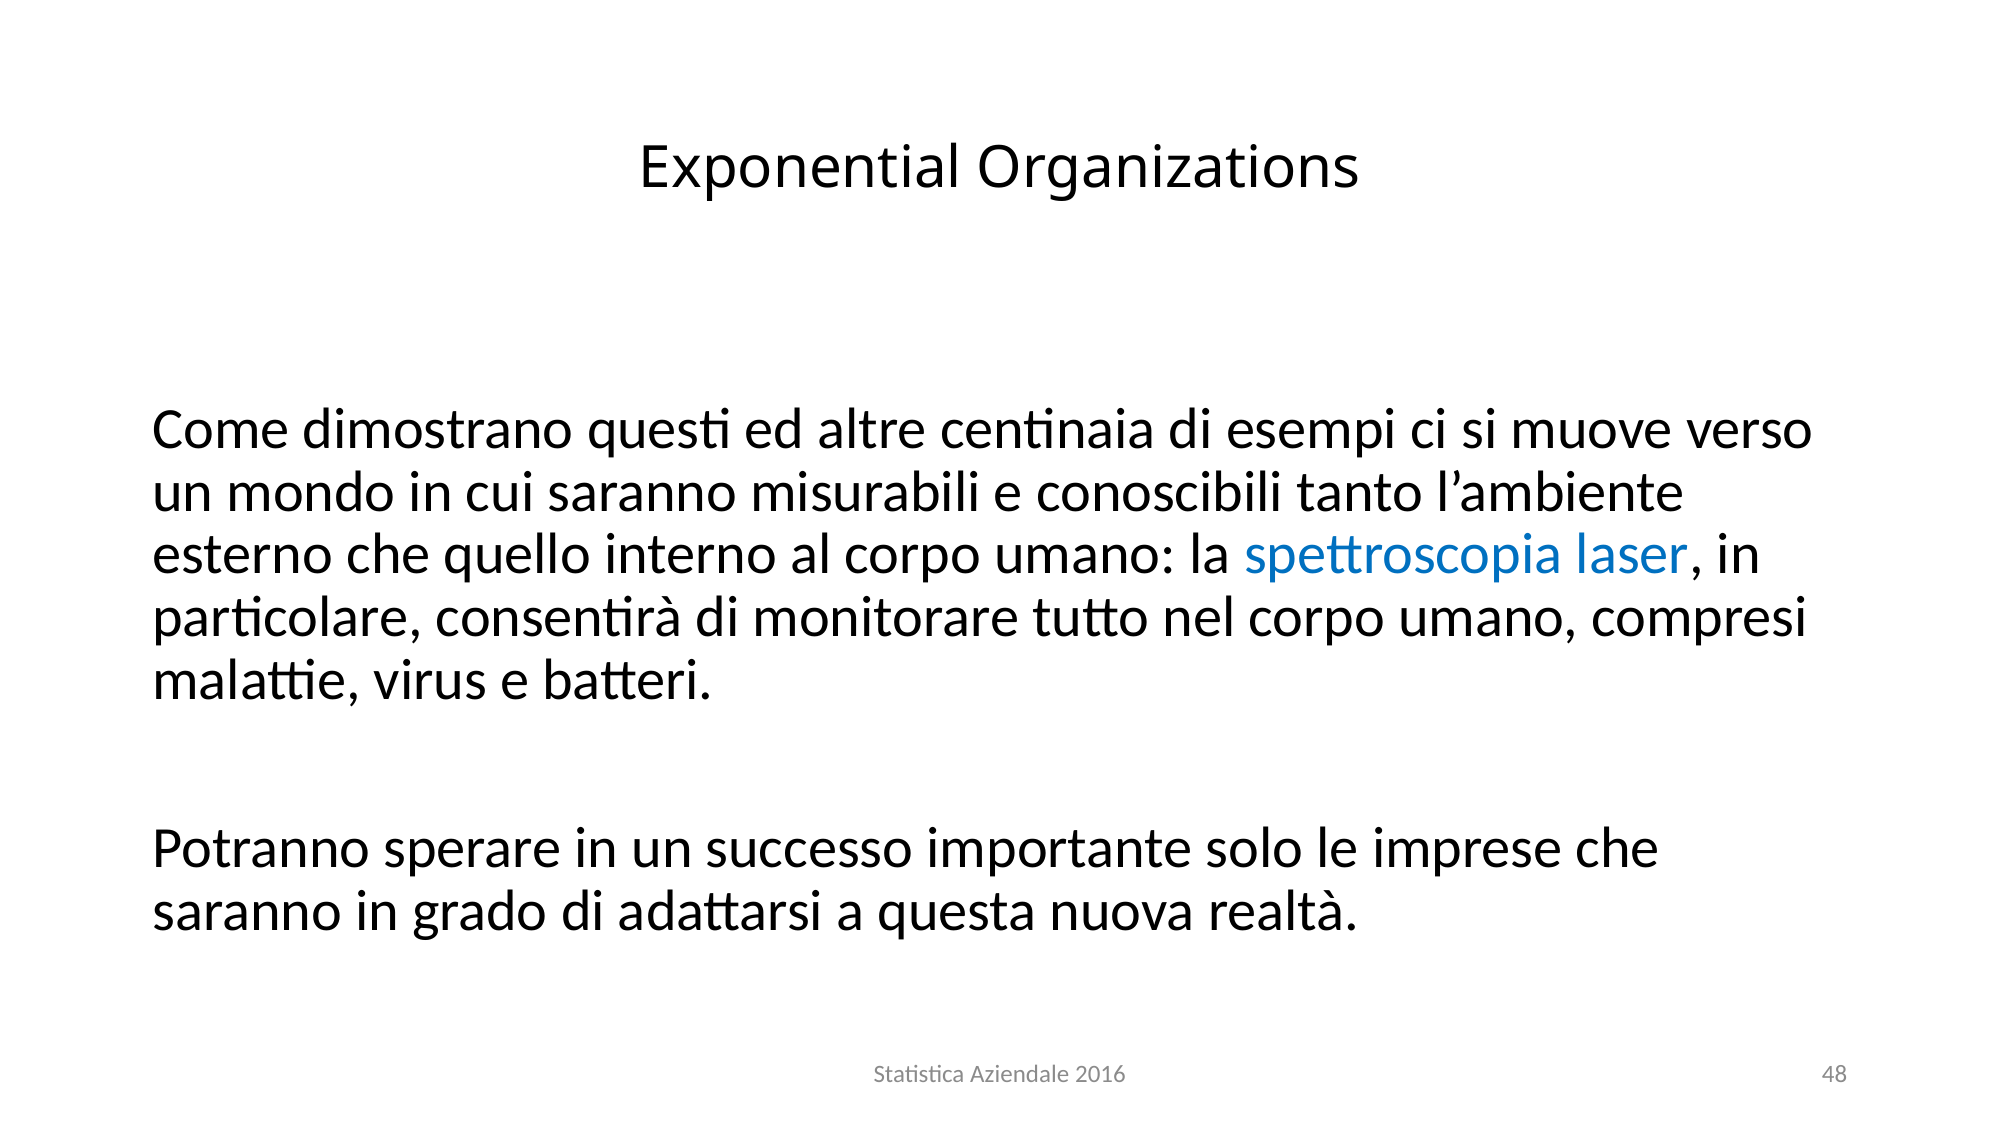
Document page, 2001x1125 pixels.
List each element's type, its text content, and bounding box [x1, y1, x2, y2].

footer Statistica Aziendale 2016 [662, 1042, 1338, 1103]
list Come dimostrano questi ed altre centinaia di esempi ci si muove verso un mondo in cui saranno misurabili e conoscibili tanto l’ambiente esterno che quello interno al corpo umano: la spettroscopia laser, in particolare, consentirà di monitorare tutto nel corpo umano, compresi malattie, virus e batteri. Potranno sperare in un successo importante solo le imprese che saranno in grado di adattarsi a questa nuova realtà. [137, 299, 1863, 1014]
title Exponential Organizations [137, 59, 1863, 278]
slide_number 48 [1412, 1042, 1863, 1103]
